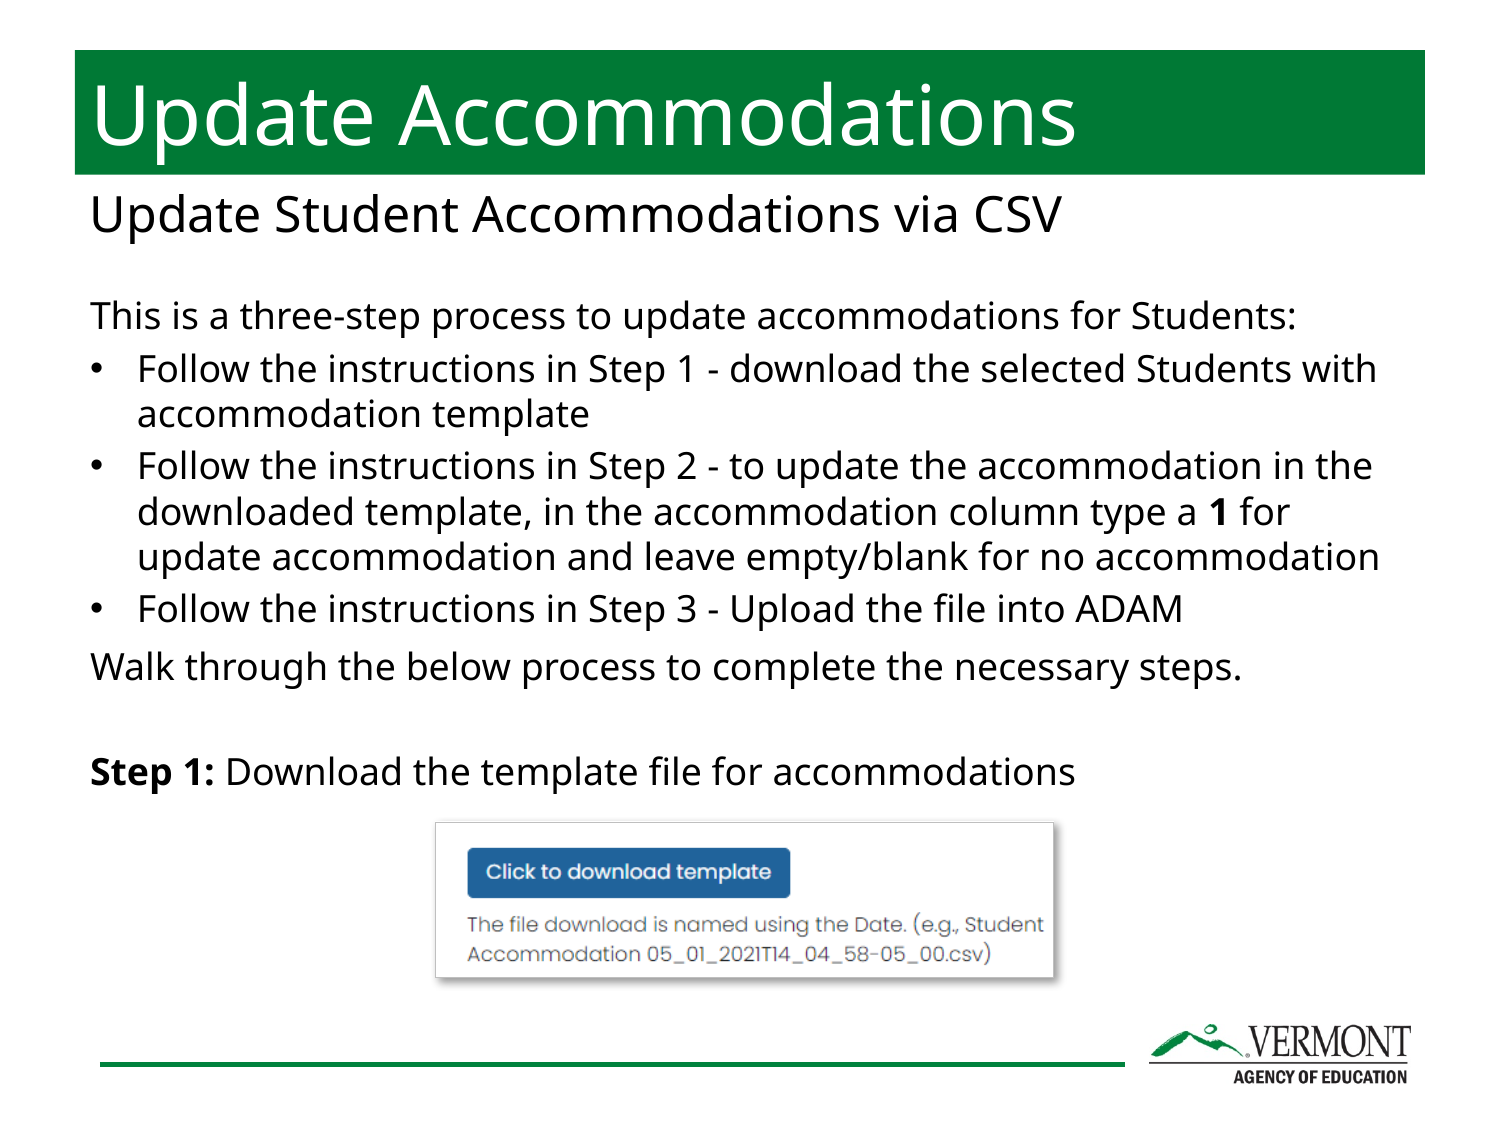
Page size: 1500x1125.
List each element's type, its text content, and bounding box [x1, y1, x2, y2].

text_box Update Student Accommodations via CSV [74, 174, 1425, 250]
picture [1149, 1024, 1411, 1101]
text_box Update Accommodations [74, 50, 1425, 174]
list This is a three-step process to update accommodations for Students: Follow the instructions in Step 1 - download the selected Students with accommodation template Follow the instructions in Step 2 - to update the accommodation in the downloaded template, in the accommodation column type a 1 for update accommodation and leave empty/blank for no accommodation Follow the instructions in Step 3 - Upload the file into ADAM Walk through the below process to complete the necessary steps. Step 1: Download the template file for accommodations [75, 285, 1420, 960]
picture [435, 821, 1054, 979]
